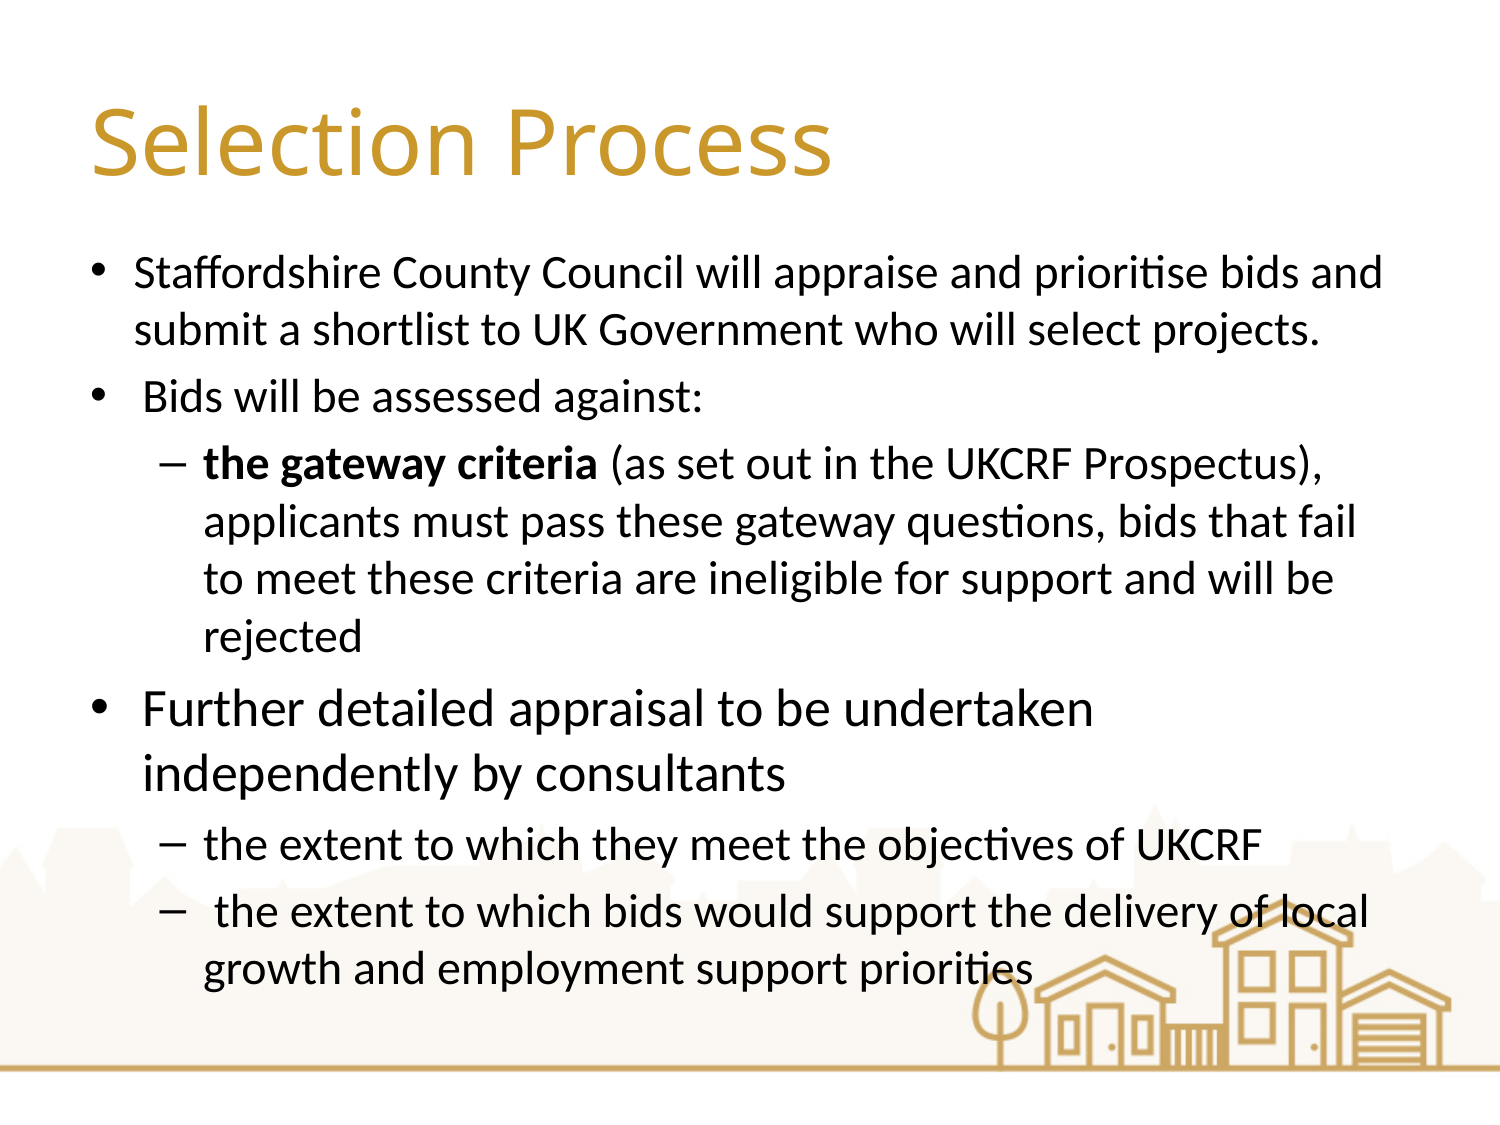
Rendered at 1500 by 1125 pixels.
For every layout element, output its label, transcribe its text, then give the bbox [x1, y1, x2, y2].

picture [0, 285, 1500, 1125]
title Selection Process [75, 45, 1425, 232]
list Staffordshire County Council will appraise and prioritise bids and submit a shortlist to UK Government who will select projects. Bids will be assessed against: the gateway criteria (as set out in the UKCRF Prospectus), applicants must pass these gateway questions, bids that fail to meet these criteria are ineligible for support and will be rejected Further detailed appraisal to be undertaken independently by consultants the extent to which they meet the objectives of UKCRF the extent to which bids would support the delivery of local growth and employment support priorities [75, 232, 1425, 1005]
